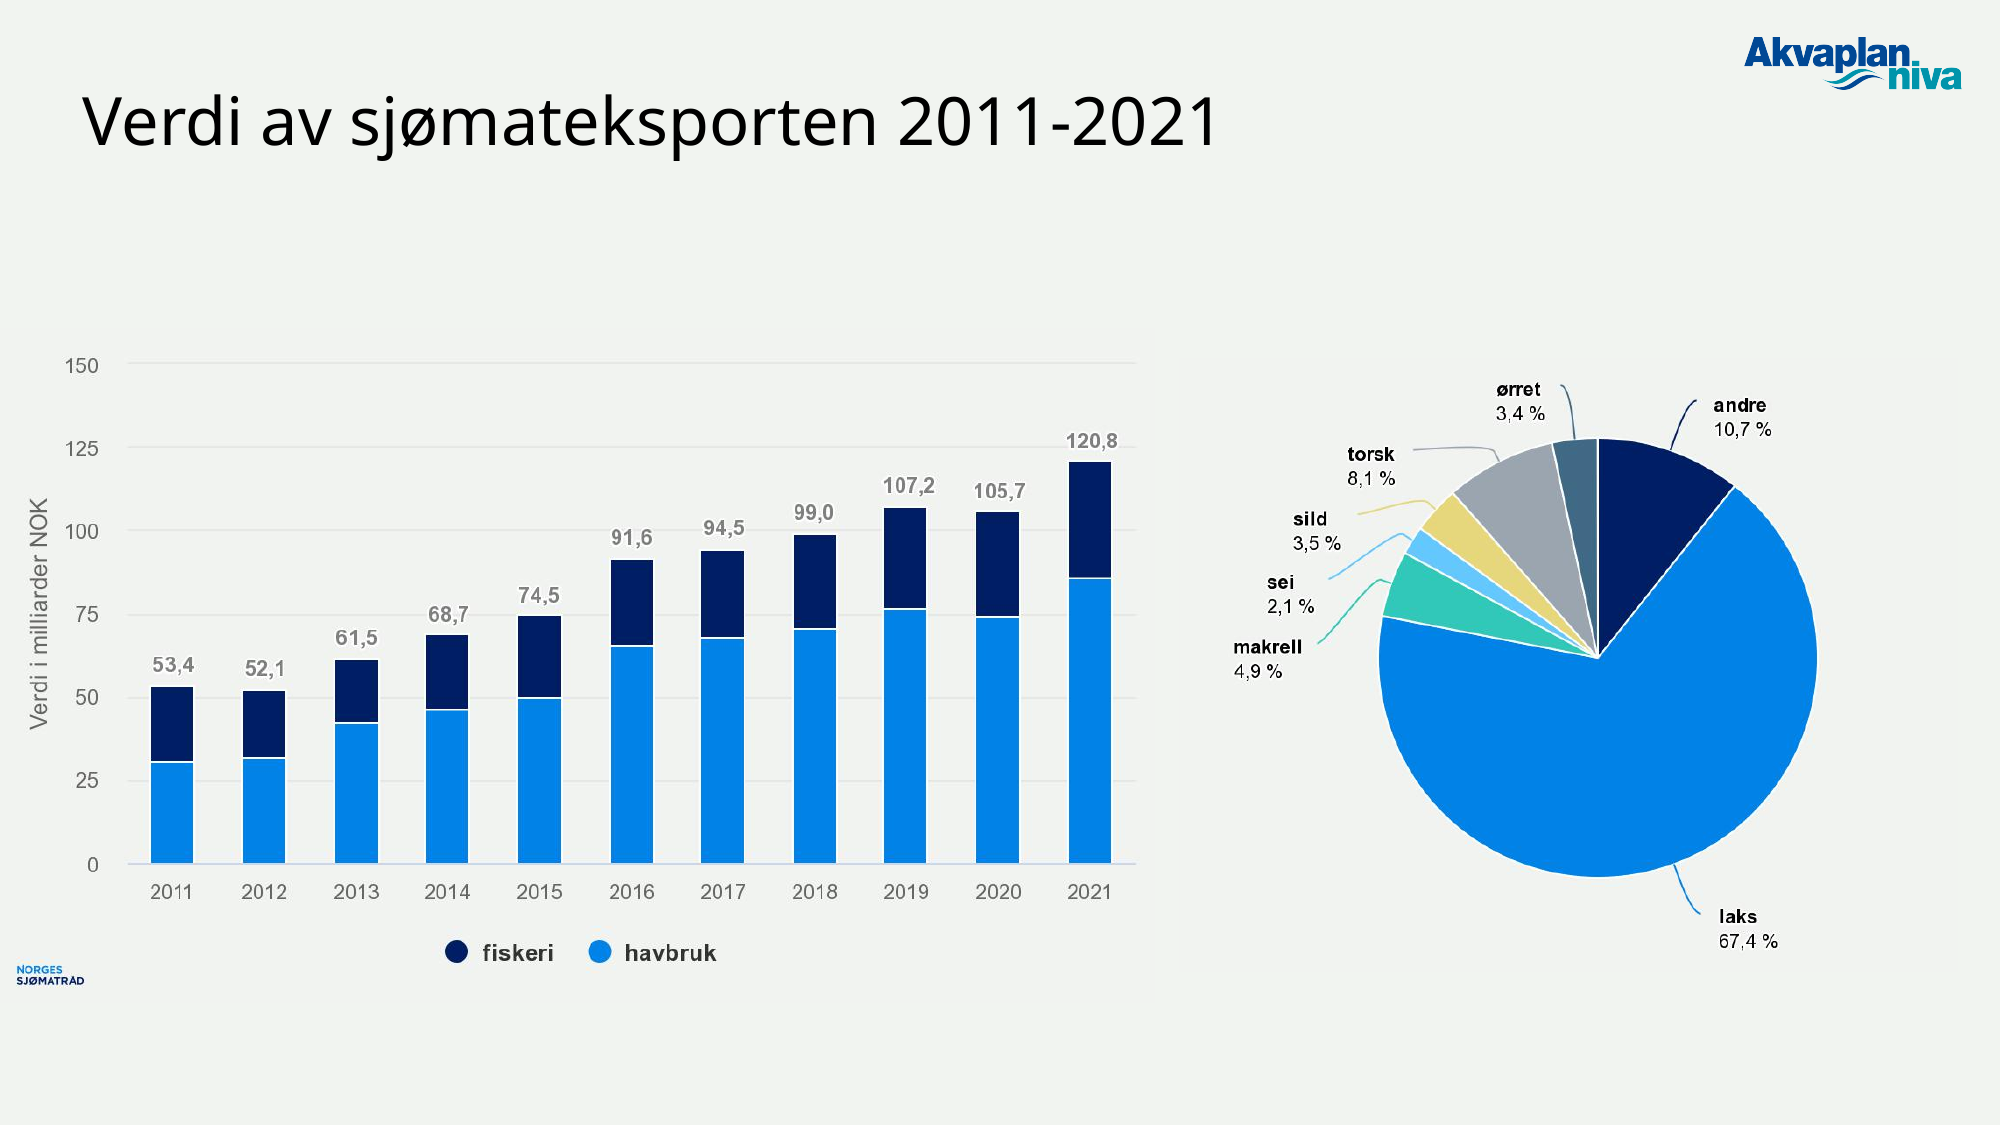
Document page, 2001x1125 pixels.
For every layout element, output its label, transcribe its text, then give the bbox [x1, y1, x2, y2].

picture [1744, 37, 1962, 90]
picture [1179, 358, 1958, 972]
text_box Verdi av sjømateksporten 2011-2021 [67, 80, 1793, 298]
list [0, 328, 1155, 1003]
